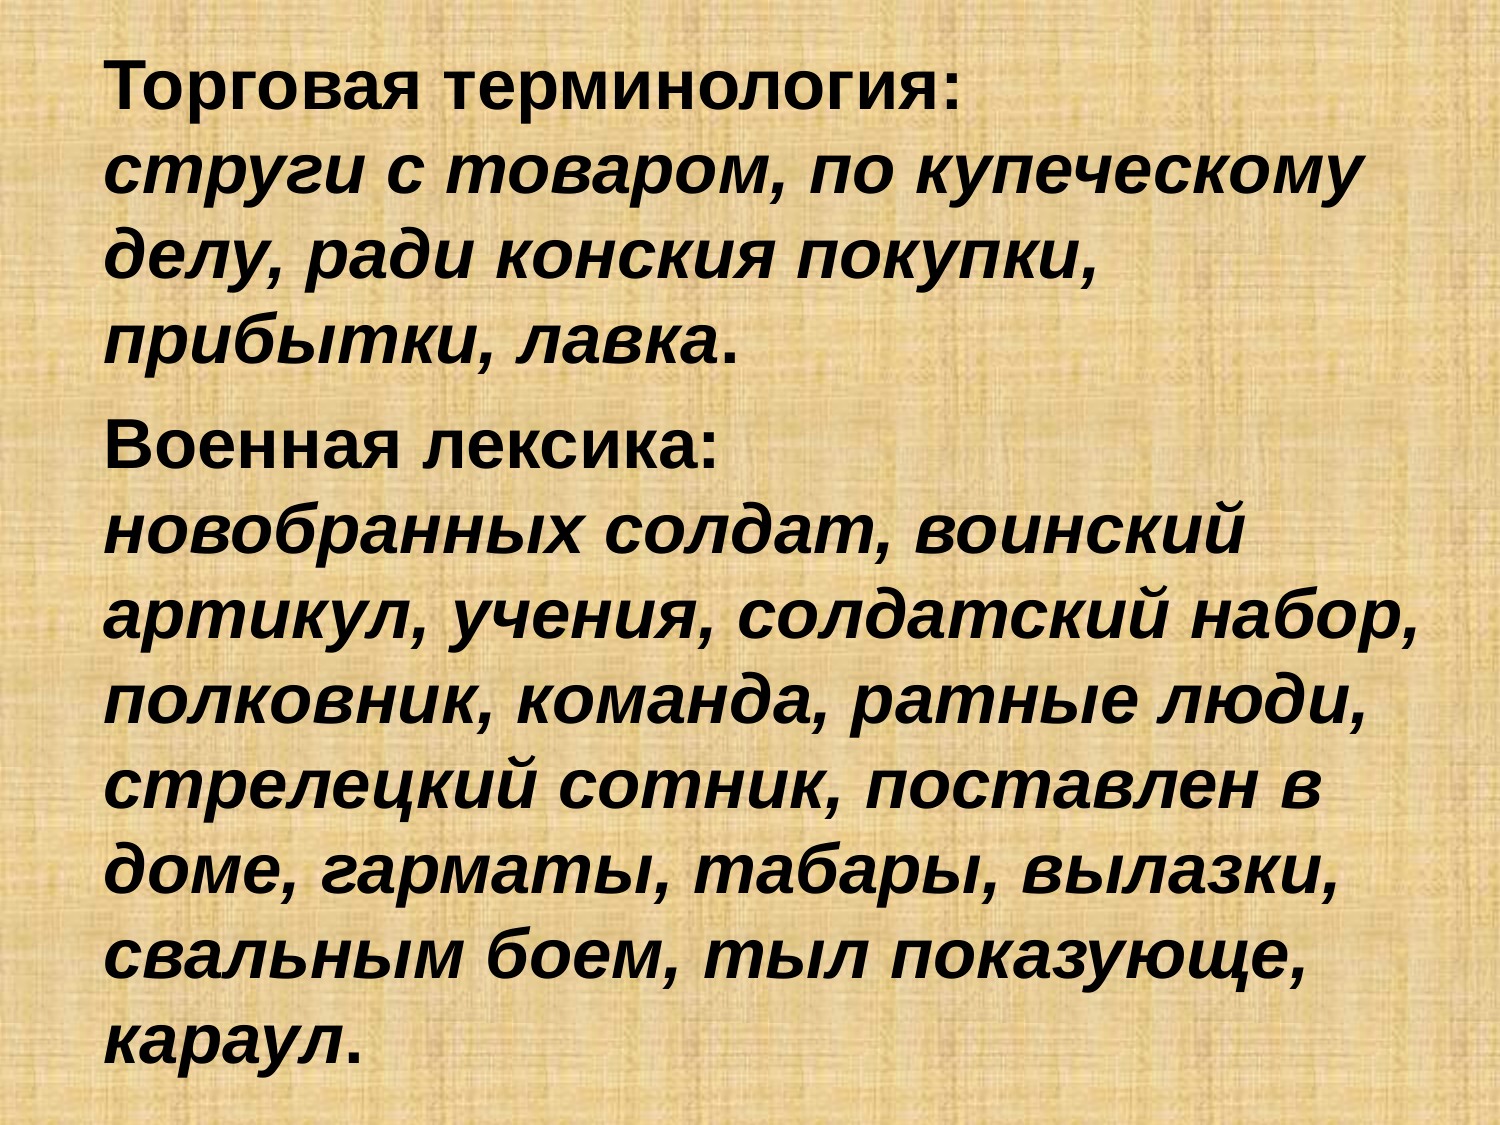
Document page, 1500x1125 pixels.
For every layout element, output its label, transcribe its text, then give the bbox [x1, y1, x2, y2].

picture [0, 0, 1500, 1125]
text_box Торговая терминология: струги с товаром, по купеческому делу, ради конския покупки, прибытки, лавка. Военная лексика: новобранных солдат, воинский артикул, учения, солдатский набор, полковник, команда, ратные люди, стрелецкий сотник, поставлен в доме, гарматы, табары, вылазки, свальным боем, тыл показующе, караул. [88, 30, 1500, 1085]
